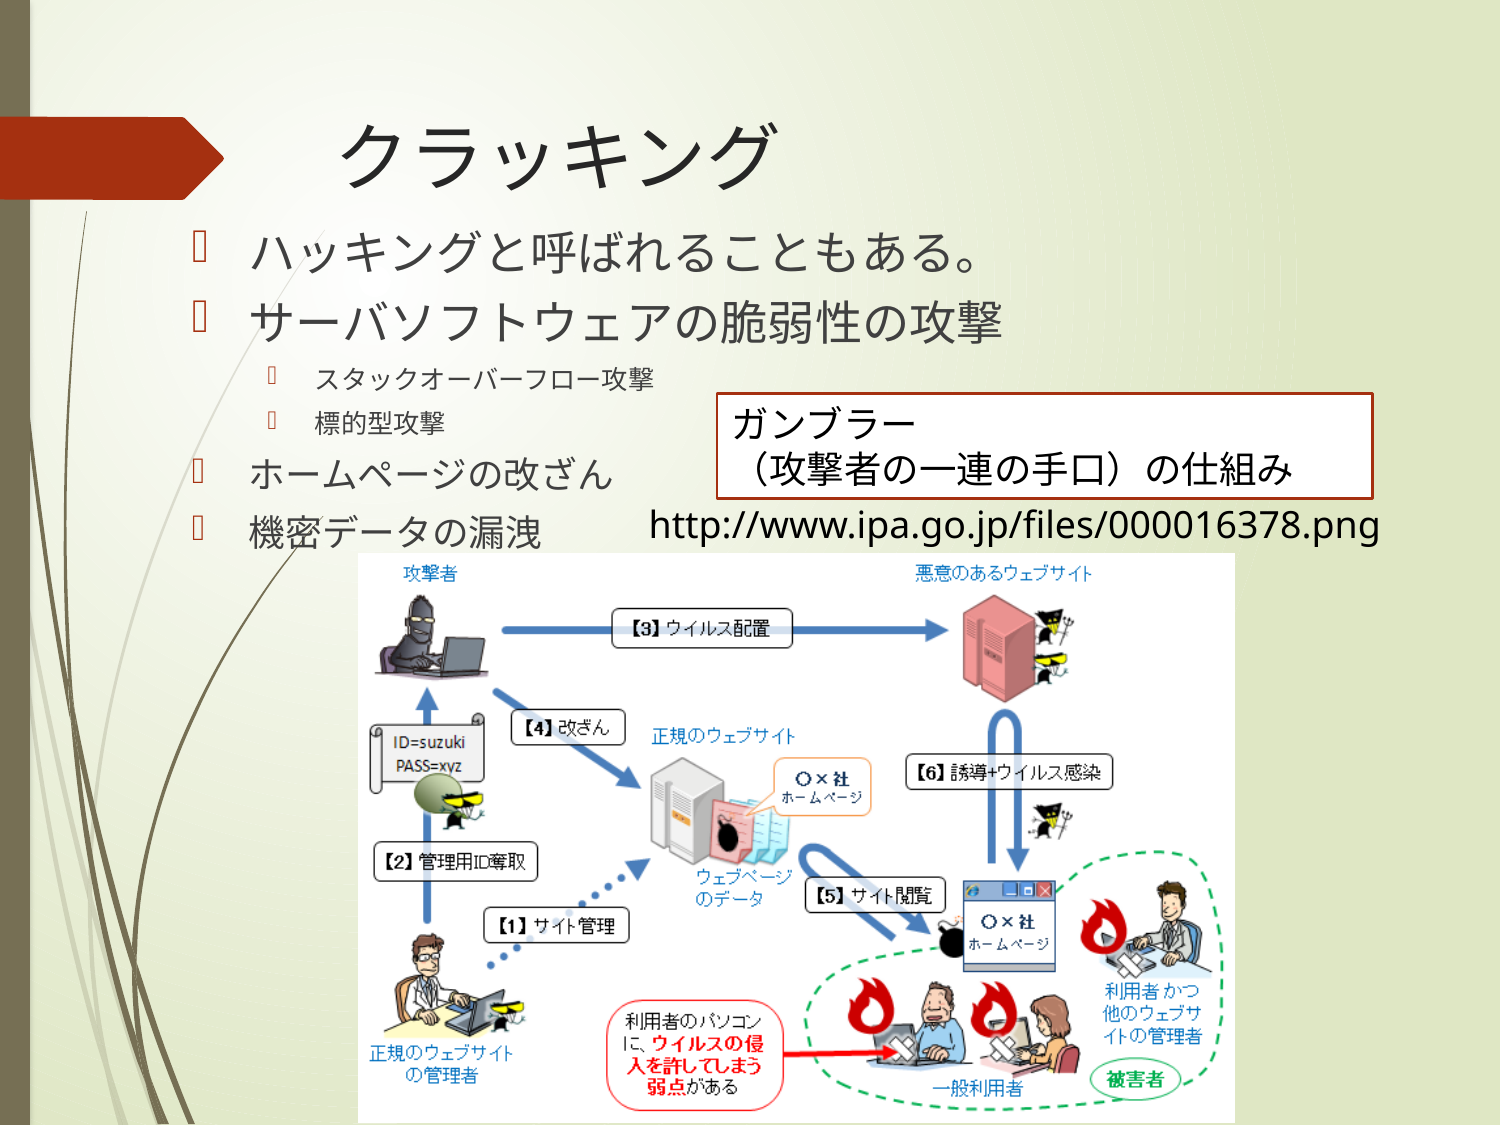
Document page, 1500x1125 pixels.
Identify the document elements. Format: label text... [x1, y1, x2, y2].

list ハッキングと呼ばれることもある。 サーバソフトウェアの脆弱性の攻撃 スタックオーバーフロー攻撃 標的型攻撃 ホームページの改ざん 機密データの漏洩 [176, 215, 1416, 563]
text_box http://www.ipa.go.jp/files/000016378.png [633, 493, 1456, 554]
title クラッキング [319, 102, 1400, 215]
picture [357, 553, 1235, 1123]
text_box ガンブラー （攻撃者の一連の手口）の仕組み [716, 392, 1374, 500]
